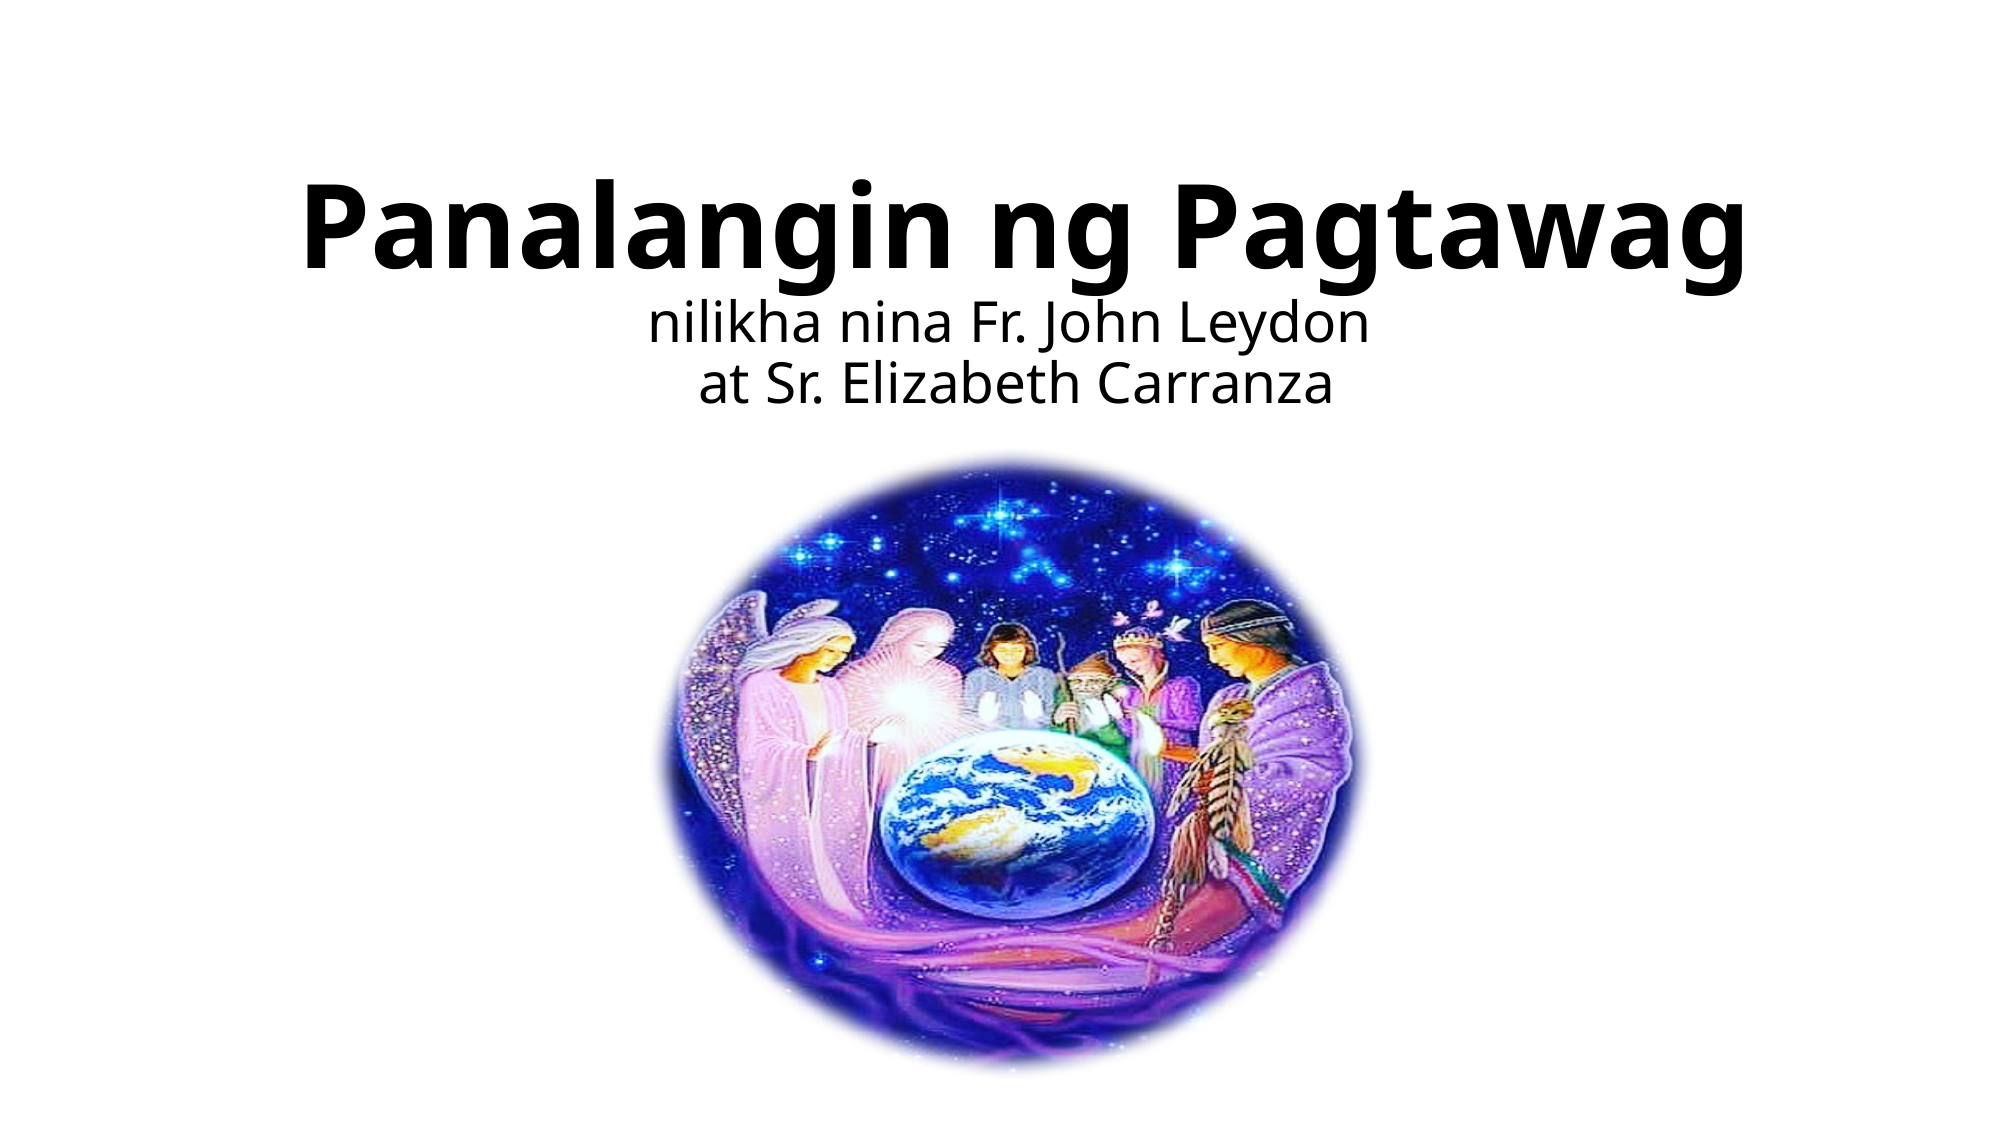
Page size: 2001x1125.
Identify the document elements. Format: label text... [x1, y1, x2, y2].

picture [647, 446, 1376, 1080]
title Panalangin ng Pagtawag nilikha nina Fr. John Leydon at Sr. Elizabeth Carranza [274, 31, 1775, 424]
